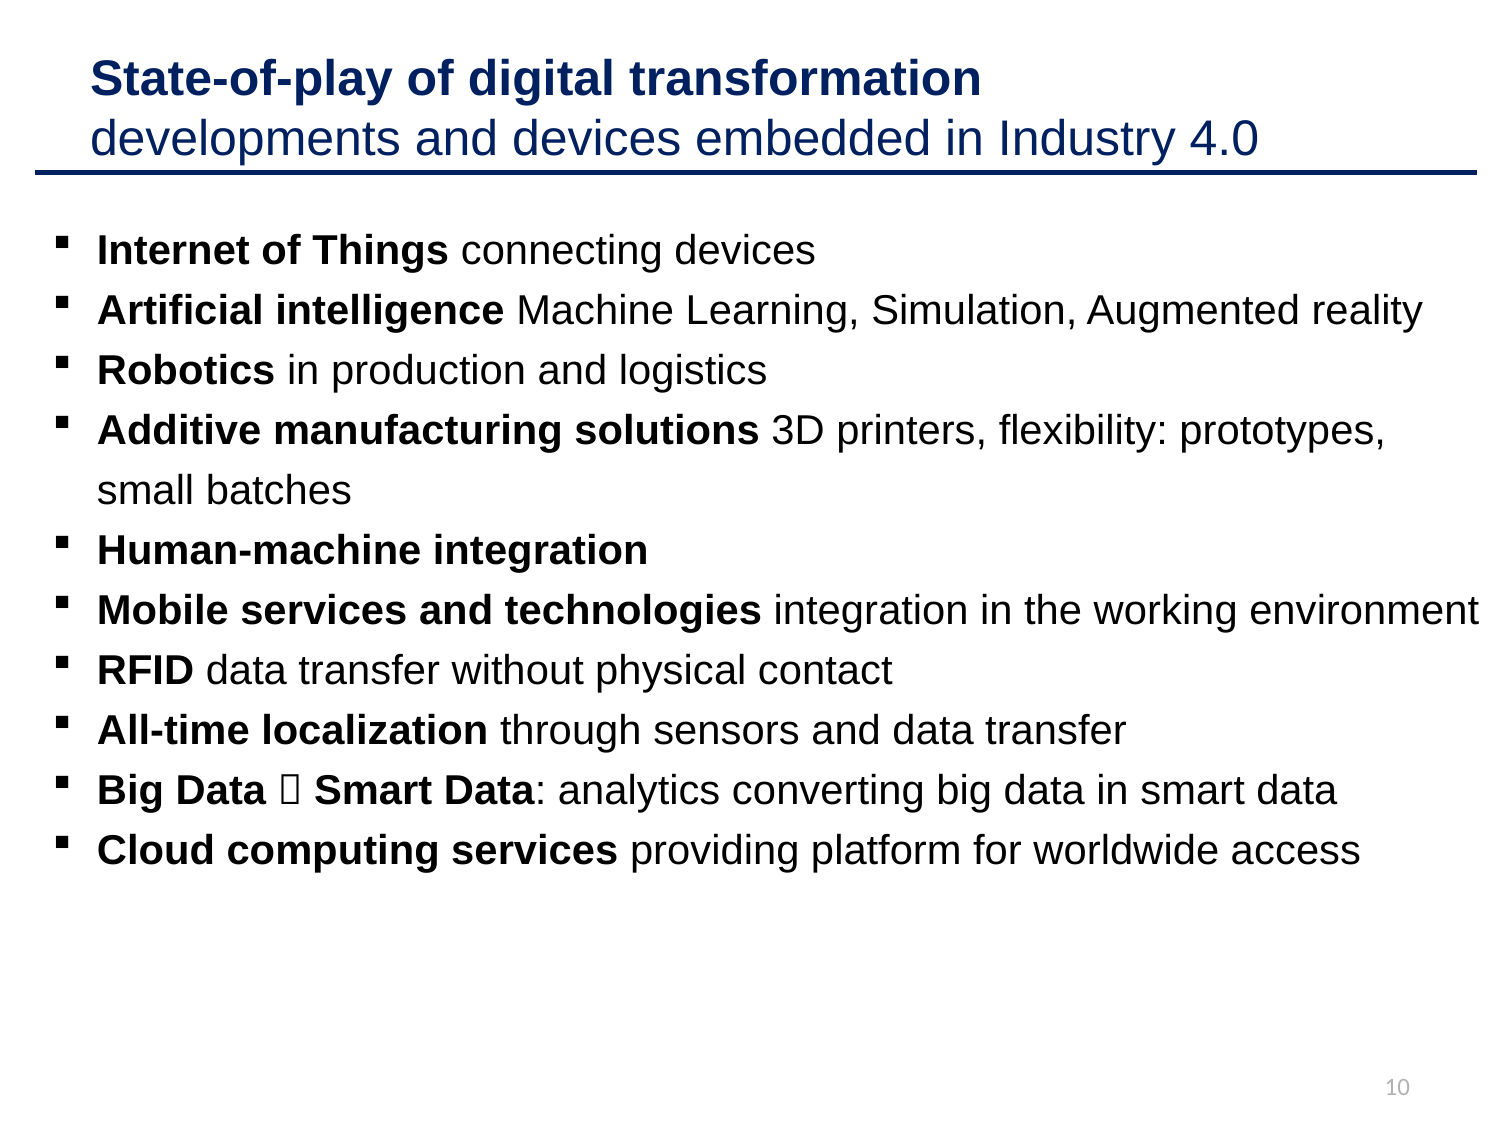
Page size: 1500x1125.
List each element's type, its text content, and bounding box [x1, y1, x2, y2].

title State-of-play of digital transformation developments and devices embedded in Industry 4.0 [75, 24, 1500, 173]
slide_number 10 [1074, 1056, 1425, 1116]
list Internet of Things connecting devices Artificial intelligence Machine Learning, Simulation, Augmented reality Robotics in production and logistics Additive manufacturing solutions 3D printers, flexibility: prototypes, small batches Human-machine integration Mobile services and technologies integration in the working environment RFID data transfer without physical contact All-time localization through sensors and data transfer Big Data  Smart Data: analytics converting big data in smart data Cloud computing services providing platform for worldwide access [37, 205, 1500, 1063]
